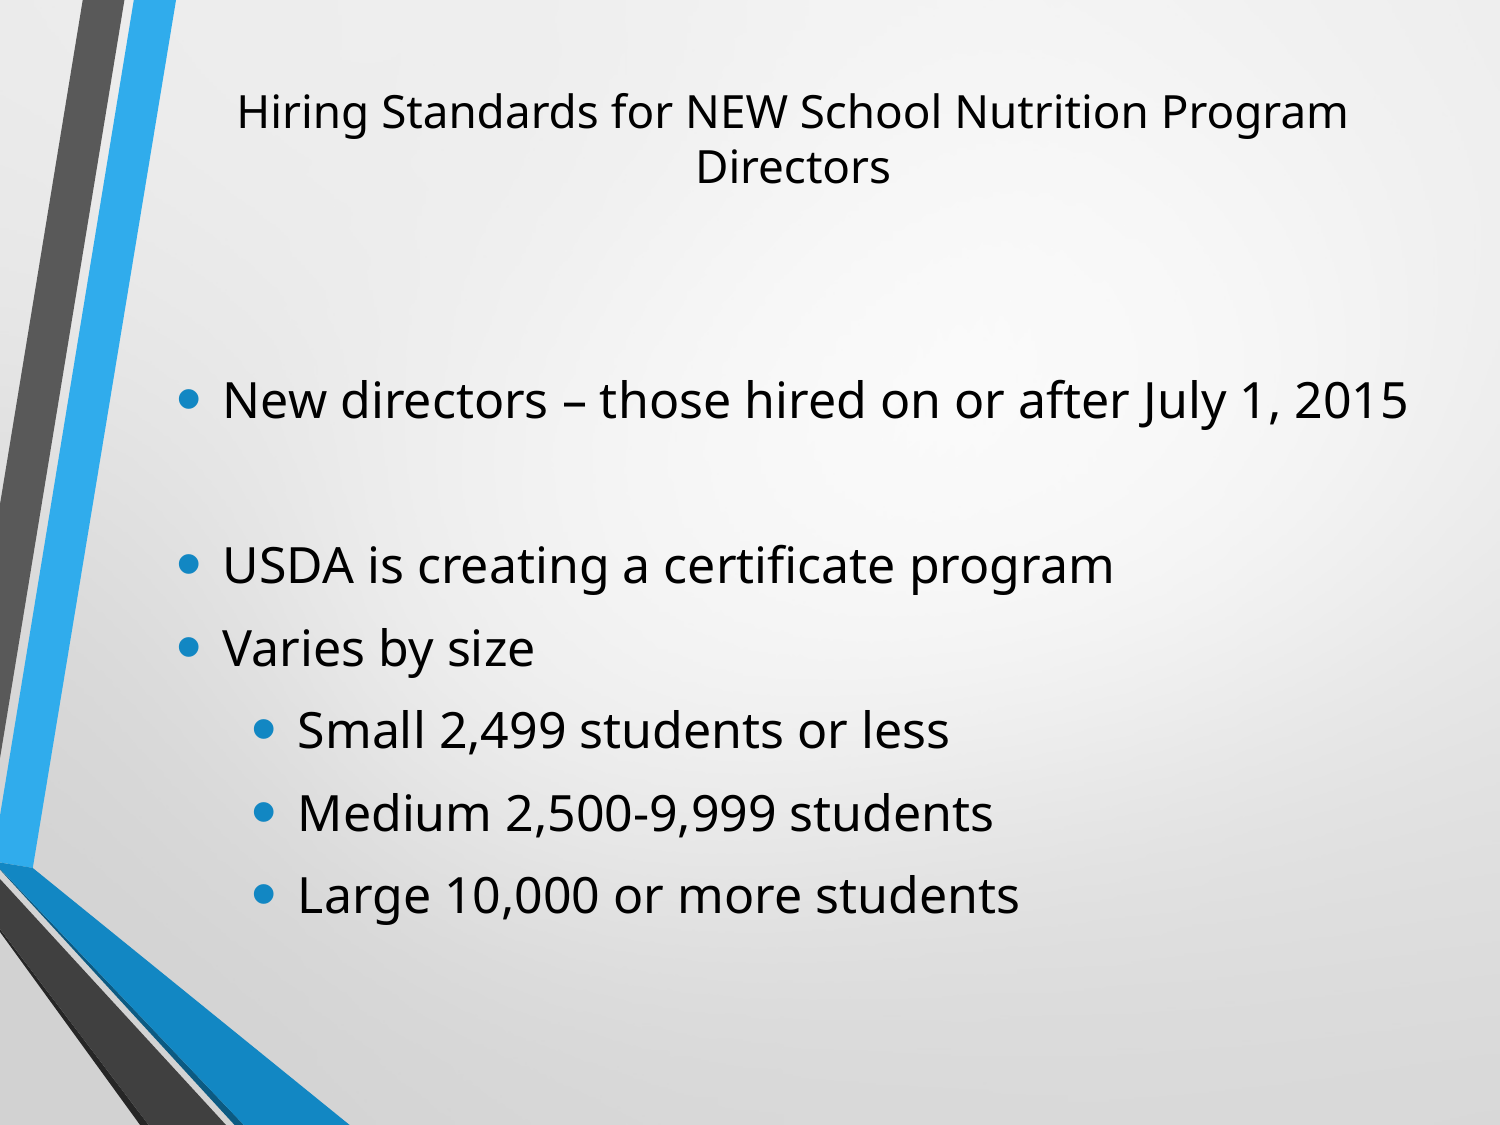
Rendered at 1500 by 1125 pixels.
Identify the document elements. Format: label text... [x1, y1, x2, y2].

title Hiring Standards for NEW School Nutrition Program Directors [161, 75, 1425, 200]
list New directors – those hired on or after July 1, 2015 USDA is creating a certificate program Varies by size Small 2,499 students or less Medium 2,500-9,999 students Large 10,000 or more students [161, 324, 1425, 1050]
